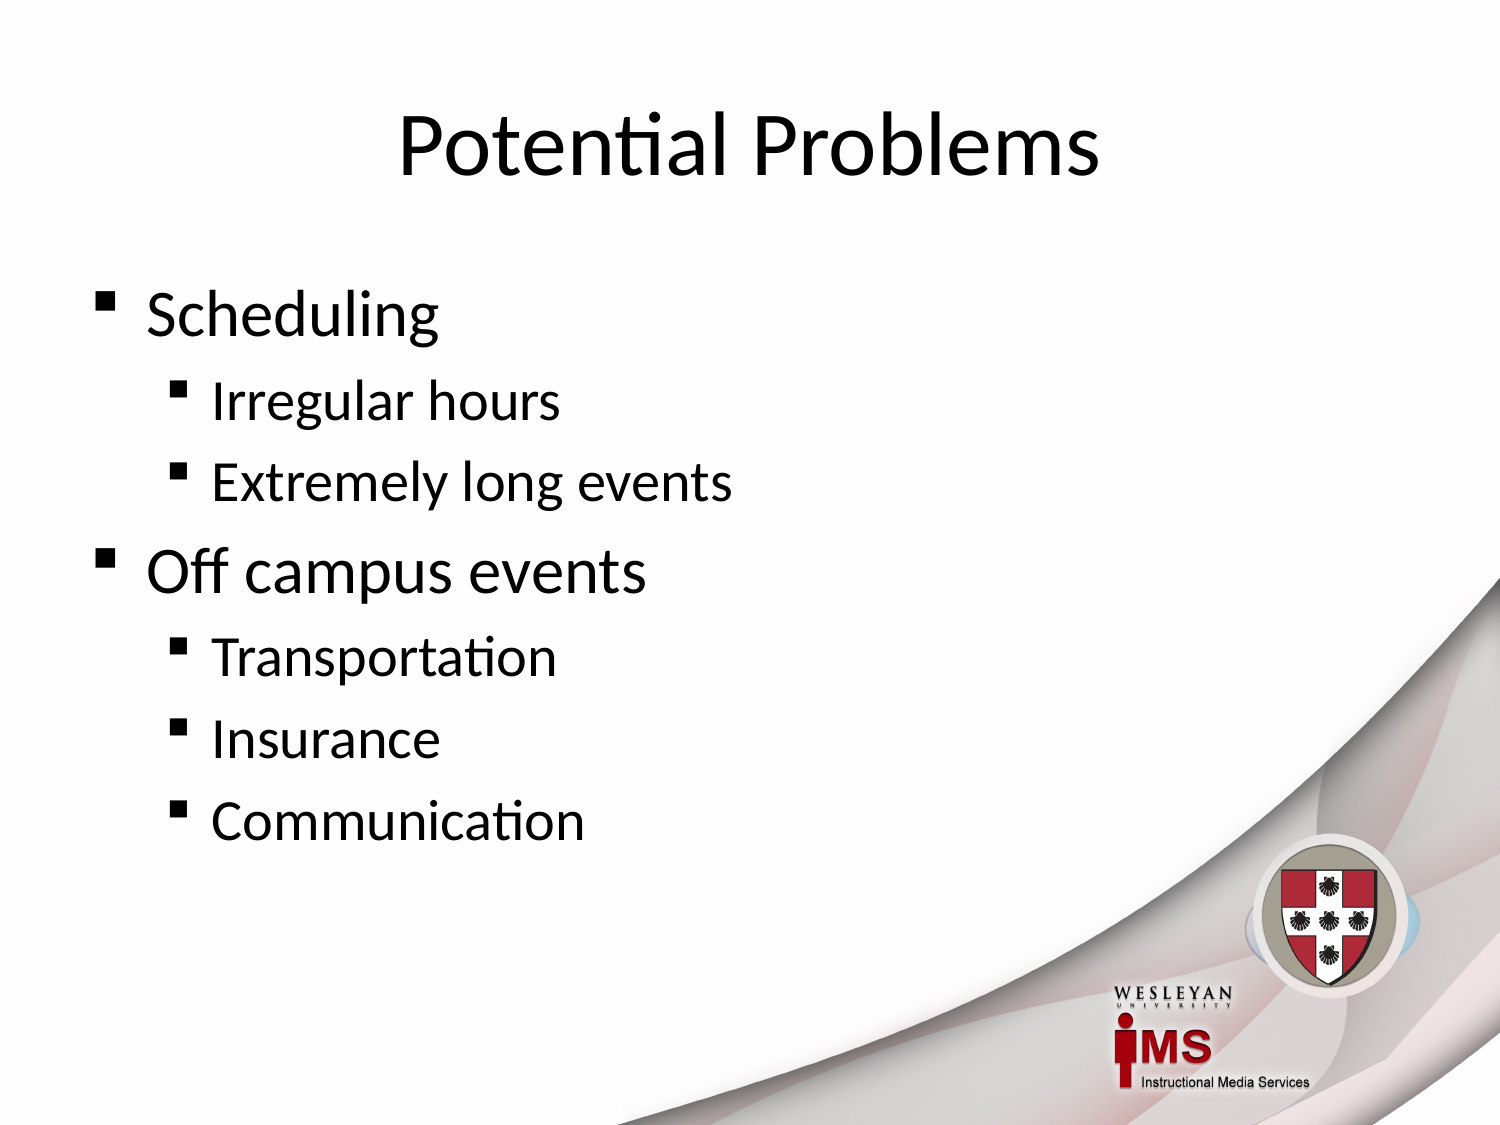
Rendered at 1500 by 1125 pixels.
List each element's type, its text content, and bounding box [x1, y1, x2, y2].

title Potential Problems [74, 44, 1426, 233]
picture [0, 0, 1500, 1125]
list Scheduling Irregular hours Extremely long events Off campus events Transportation Insurance Communication [74, 262, 1426, 1006]
